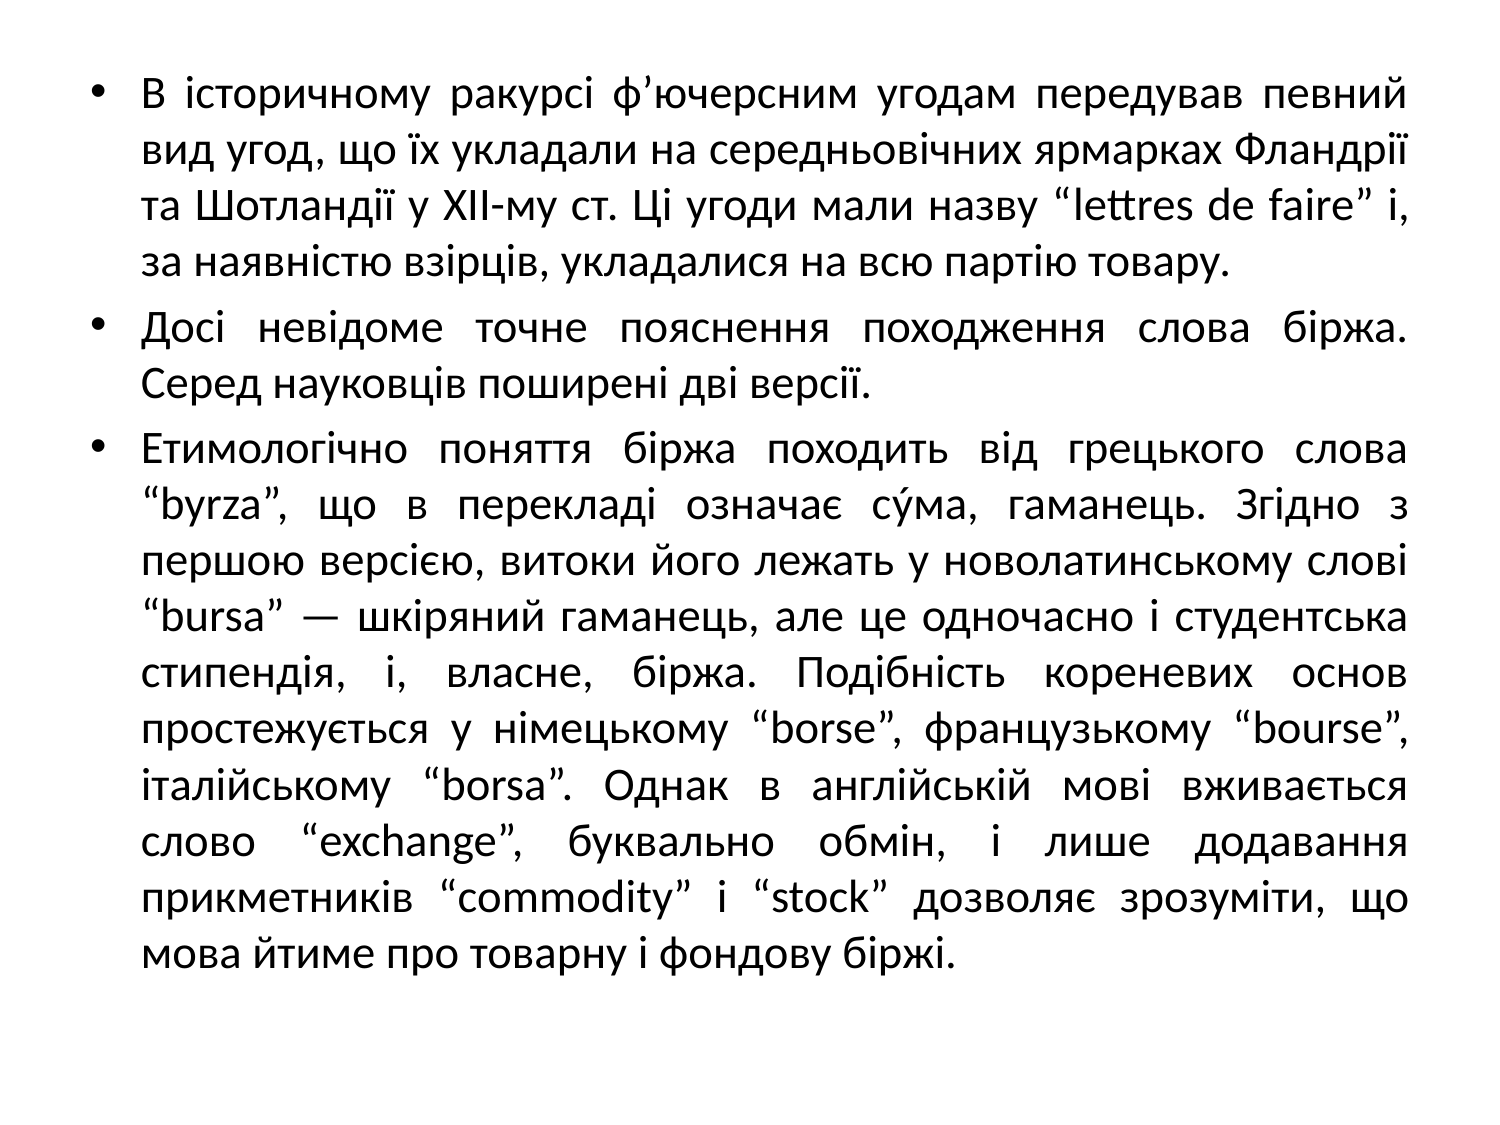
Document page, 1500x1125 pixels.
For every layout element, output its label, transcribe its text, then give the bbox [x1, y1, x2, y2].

list В історичному ракурсі ф’ючерсним угодам передував певний вид угод, що їх укладали на середньовічних ярмарках Фландрії та Шотландії у ХІІ-му ст. Ці угоди мали назву “lettres de faіre” і, за наявністю взірців, укладалися на всю партію товару. Досі невідоме точне пояснення походження слова біржа. Серед науковців поширені дві версії. Етимологічно поняття біржа походить від грецького слова “byrza”, що в перекладі означає сýма, гаманець. Згідно з першою версією, витоки його лежать у новолатинському слові “bursa” — шкіряний гаманець, але це одночасно і студентська стипендія, і, власне, біржа. Подібність кореневих основ простежується у німецькому “borse”, французькому “bourse”, італійському “borsa”. Однак в англійській мові вживається слово “exchange”, буквально обмін, і лише додавання прикметників “commodіty” і “stock” дозволяє зрозуміти, що мова йтиме про товарну і фондову біржі. [75, 54, 1425, 1005]
